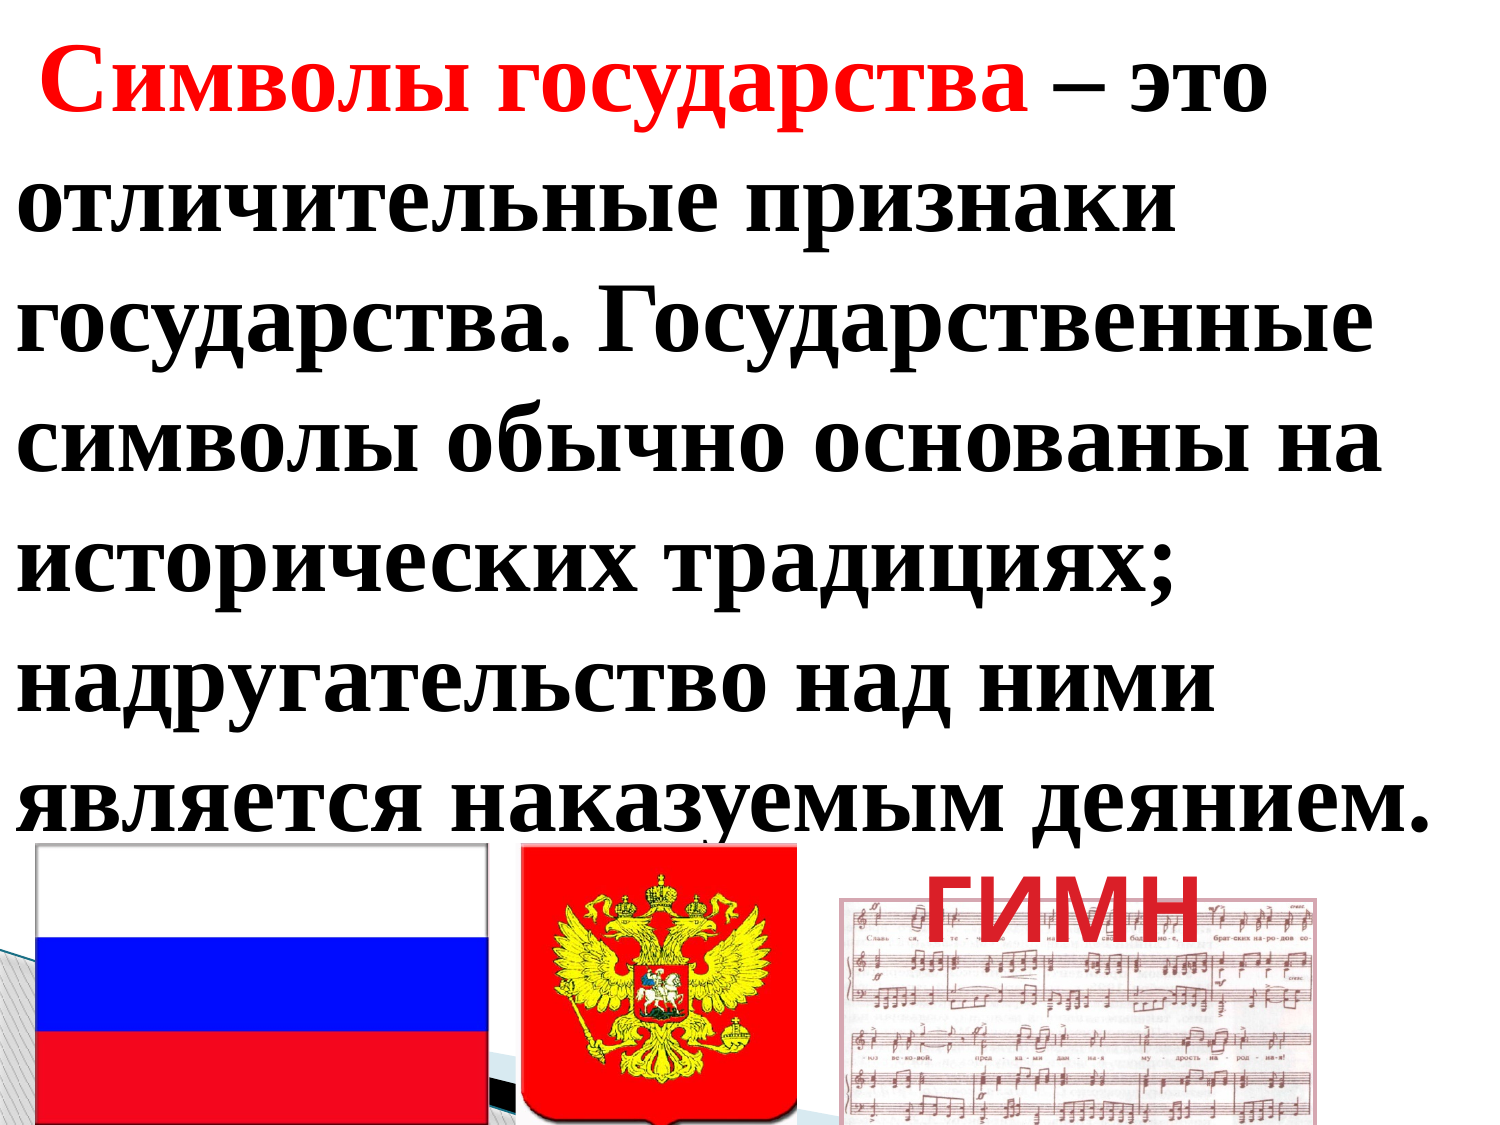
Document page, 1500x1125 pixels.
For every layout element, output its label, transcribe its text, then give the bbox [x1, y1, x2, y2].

text_box ГИМН [907, 843, 1245, 902]
picture [34, 843, 490, 1125]
picture [843, 902, 1313, 1125]
picture [515, 843, 798, 1125]
text_box Символы государства – это отличительные признаки государства. Государственные символы обычно основаны на исторических традициях; надругательство над ними является наказуемым деянием. [0, 4, 1500, 859]
